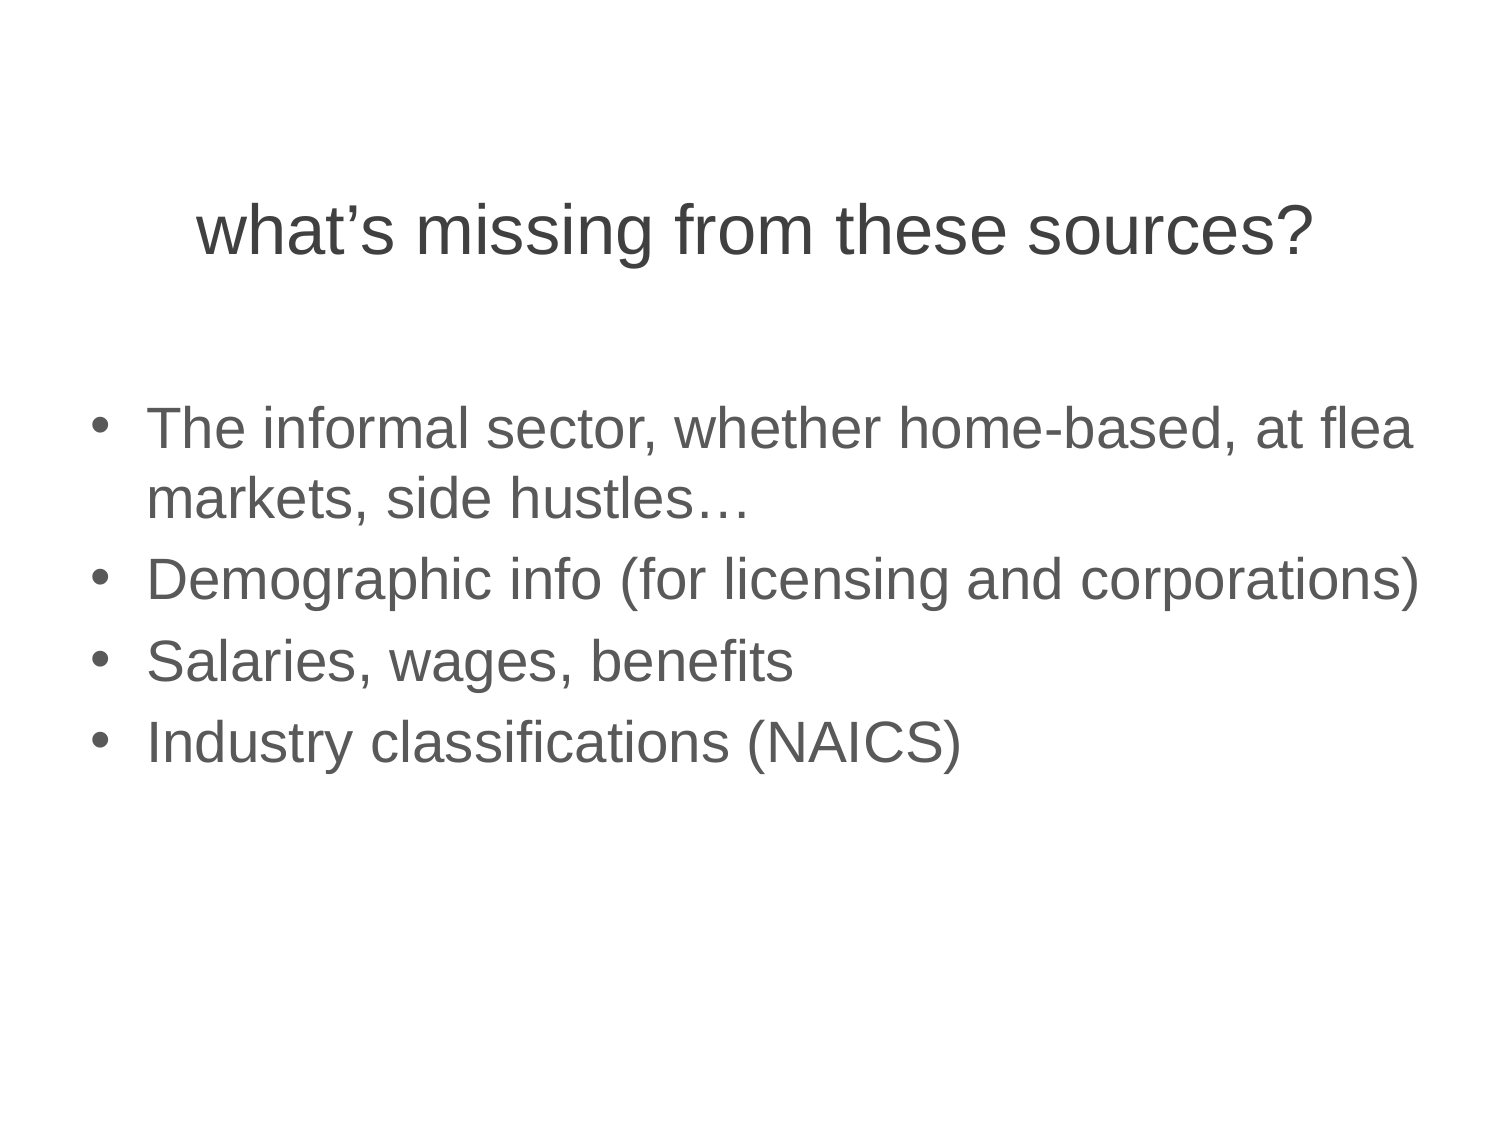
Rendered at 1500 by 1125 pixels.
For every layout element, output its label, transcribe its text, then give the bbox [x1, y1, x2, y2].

list The informal sector, whether home-based, at flea markets, side hustles… Demographic info (for licensing and corporations) Salaries, wages, benefits Industry classifications (NAICS) [75, 382, 1450, 1125]
title what’s missing from these sources? [50, 174, 1463, 363]
